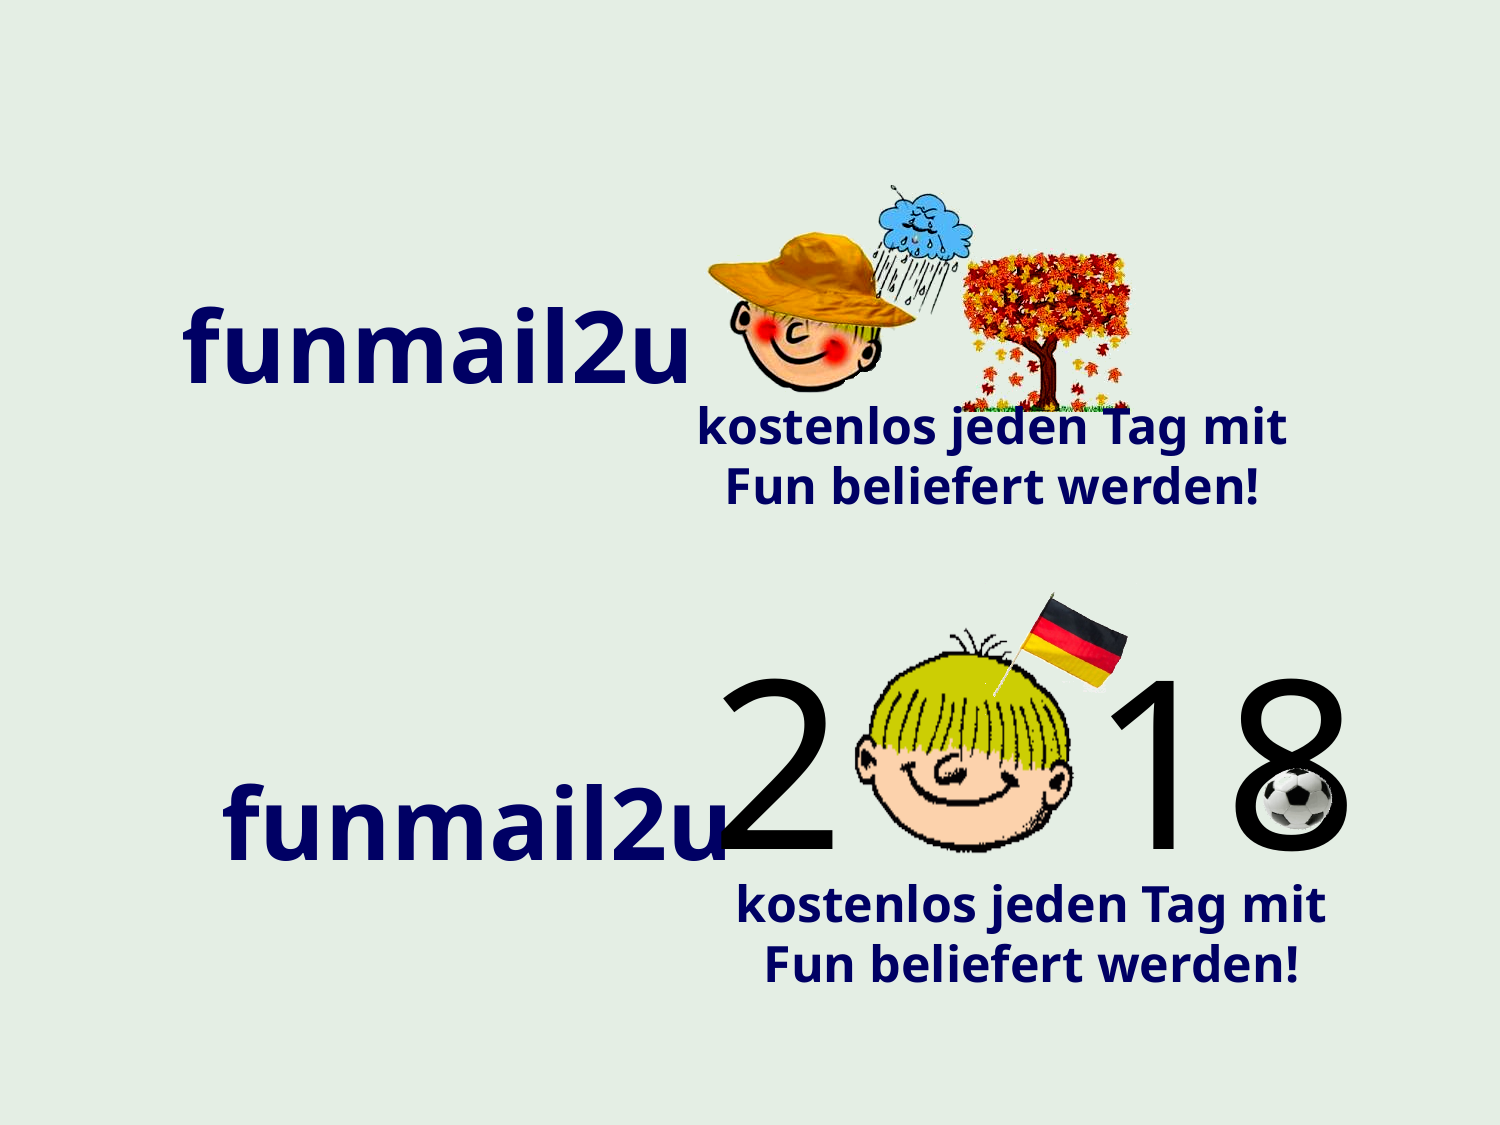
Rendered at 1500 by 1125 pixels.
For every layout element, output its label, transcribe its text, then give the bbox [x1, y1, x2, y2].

text_box kostenlos jeden Tag mit Fun beliefert werden! [698, 905, 1366, 1000]
picture [704, 184, 1153, 413]
text_box kostenlos jeden Tag mit Fun beliefert werden! [658, 387, 1326, 523]
text_box funmail2u [166, 275, 699, 411]
text_box funmail2u [206, 753, 696, 888]
picture [1259, 766, 1335, 831]
picture [852, 583, 1138, 860]
text_box 2 18 [696, 607, 1500, 905]
